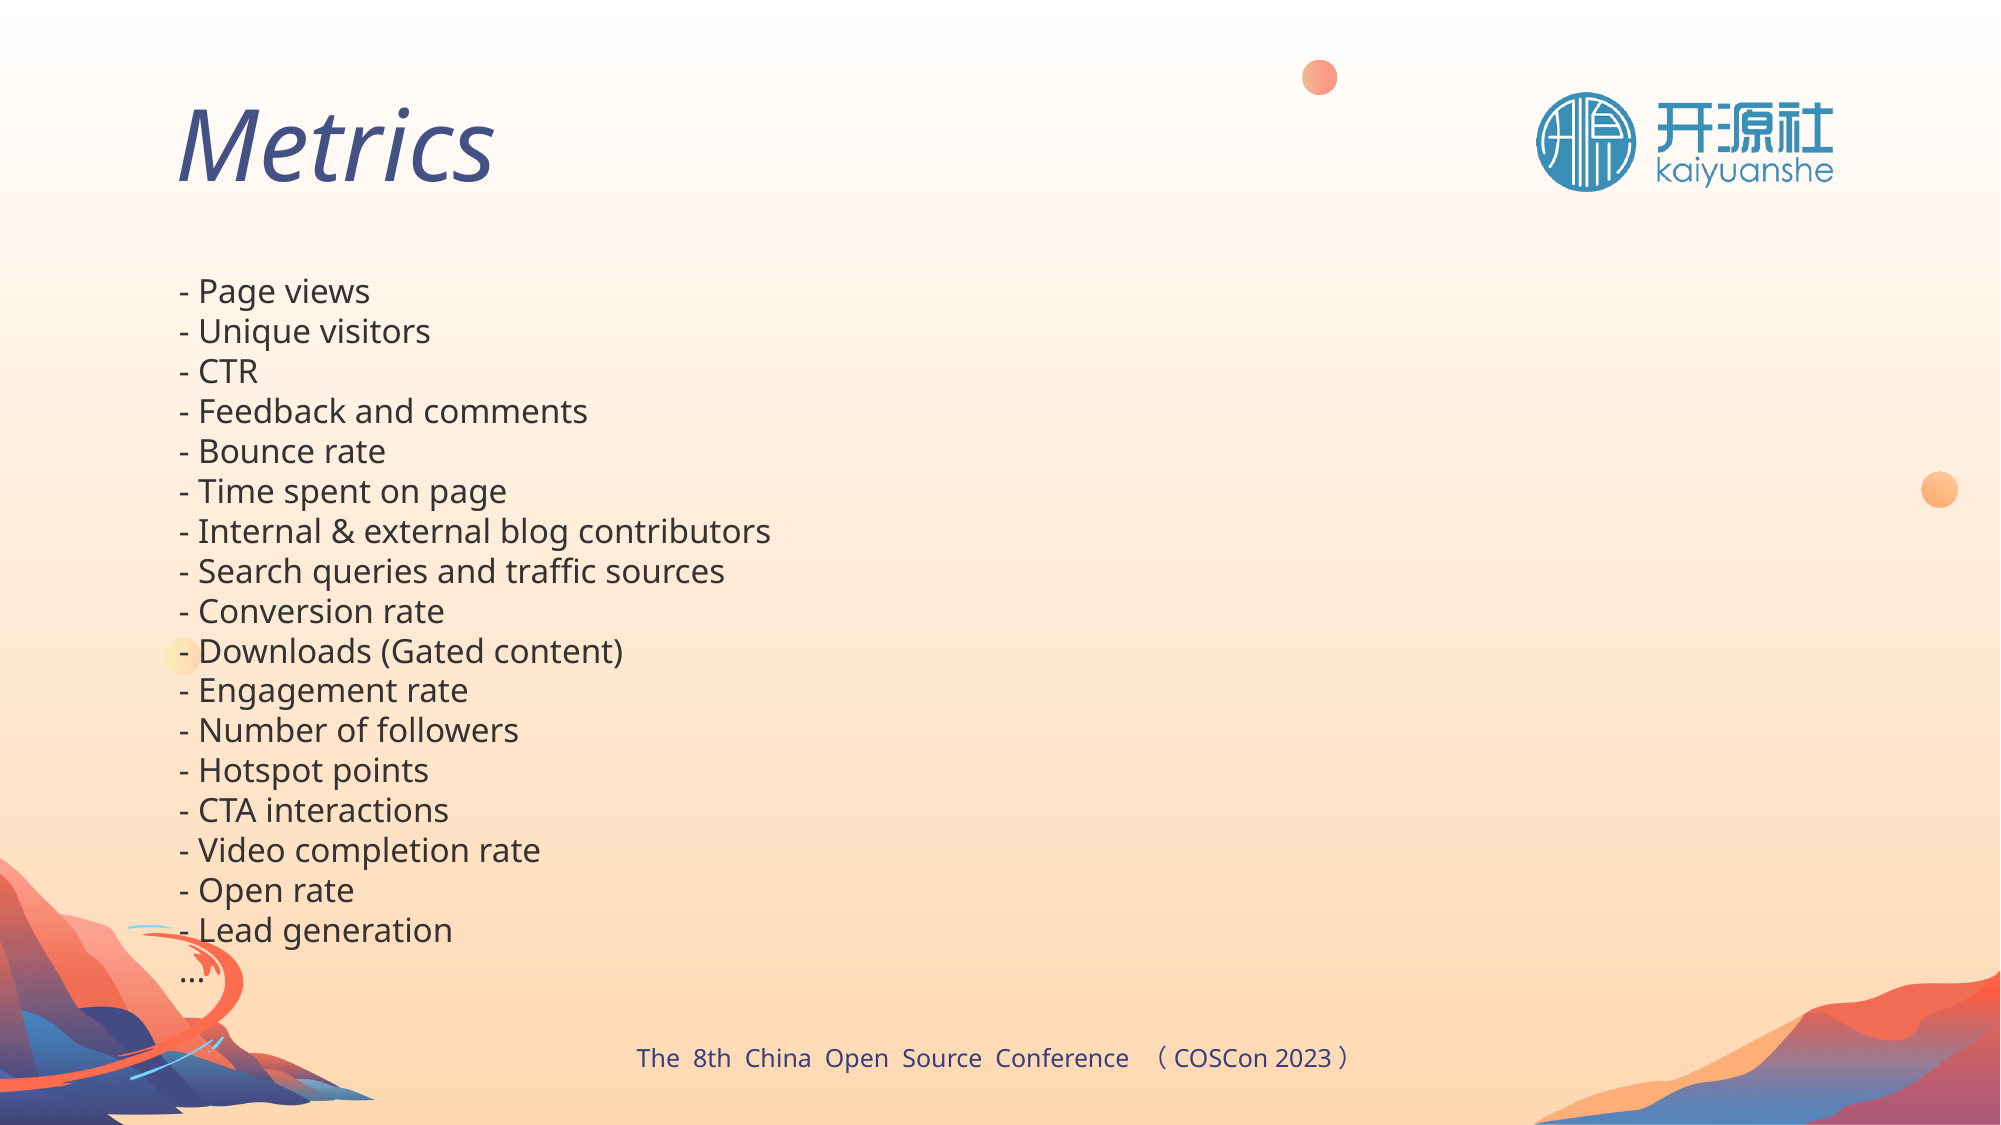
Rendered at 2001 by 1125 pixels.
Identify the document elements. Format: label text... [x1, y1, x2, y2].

picture [1536, 92, 1833, 192]
text_box - Page views - Unique visitors - CTR - Feedback and comments - Bounce rate - Time spent on page - Internal & external blog contributors - Search queries and traffic sources - Conversion rate - Downloads (Gated content) - Engagement rate - Number of followers - Hotspot points - CTA interactions - Video completion rate - Open rate - Lead generation ... [163, 263, 1613, 897]
picture [0, 850, 375, 1125]
picture [1534, 950, 2001, 1125]
text_box Metrics [160, 68, 1179, 230]
